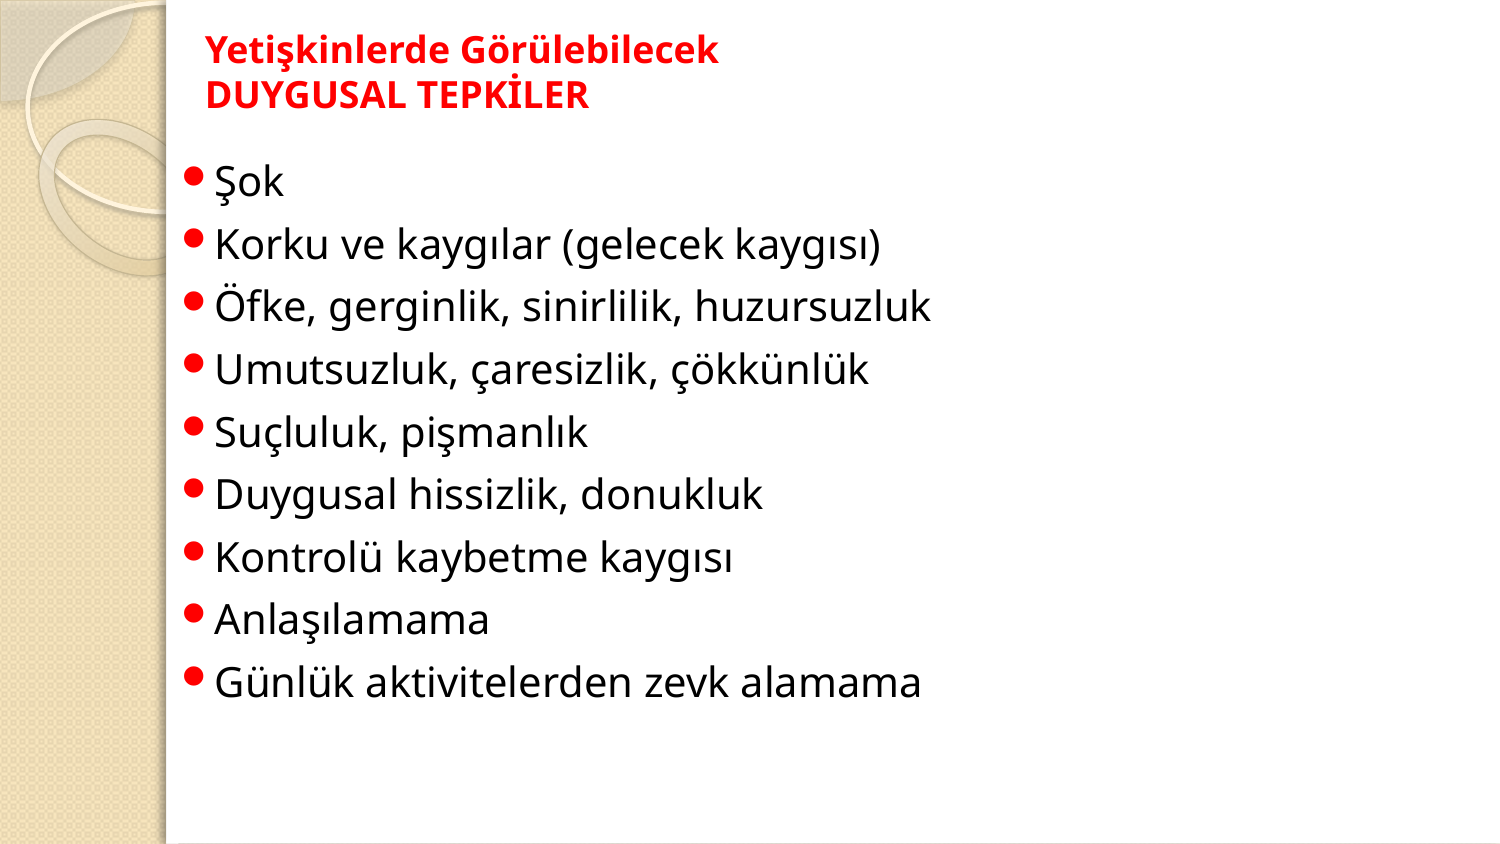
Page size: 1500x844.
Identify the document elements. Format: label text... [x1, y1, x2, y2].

list Şok Korku ve kaygılar (gelecek kaygısı) Öfke, gerginlik, sinirlilik, huzursuzluk Umutsuzluk, çaresizlik, çökkünlük Suçluluk, pişmanlık Duygusal hissizlik, donukluk Kontrolü kaybetme kaygısı Anlaşılamama Günlük aktivitelerden zevk alamama [175, 152, 1470, 744]
text_box Yetişkinlerde Görülebilecek DUYGUSAL TEPKİLER [199, 23, 883, 119]
